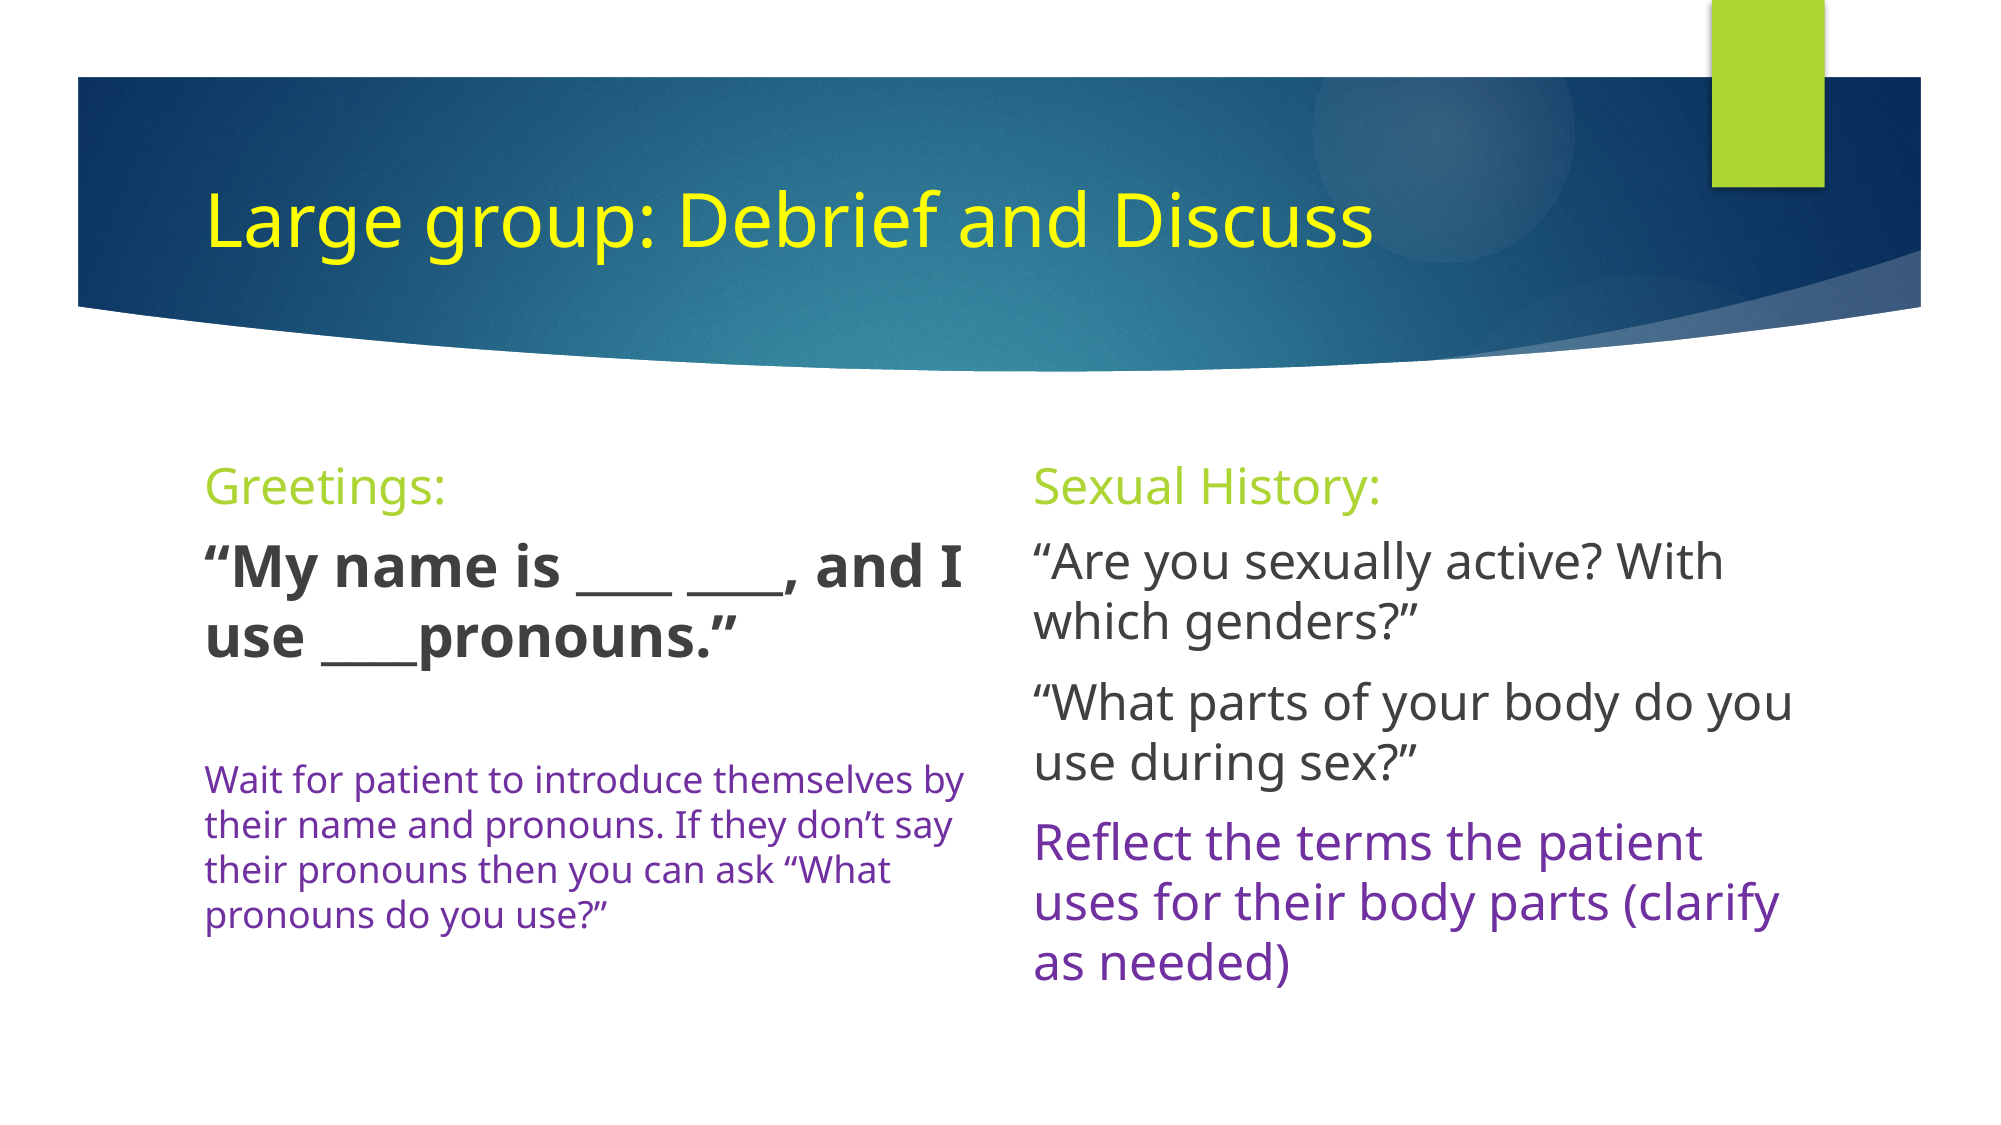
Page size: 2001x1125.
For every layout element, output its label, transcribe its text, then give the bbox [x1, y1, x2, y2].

list “Are you sexually active? With which genders?” “What parts of your body do you use during sex?” Reflect the terms the patient uses for their body parts (clarify as needed) [1018, 521, 1810, 988]
list Greetings: [189, 427, 981, 521]
title Large group: Debrief and Discuss [189, 159, 1627, 276]
list “My name is ____ ____, and I use ____pronouns.” Wait for patient to introduce themselves by their name and pronouns. If they don’t say their pronouns then you can ask “What pronouns do you use?” [189, 521, 981, 988]
list Sexual History: [1018, 427, 1810, 521]
